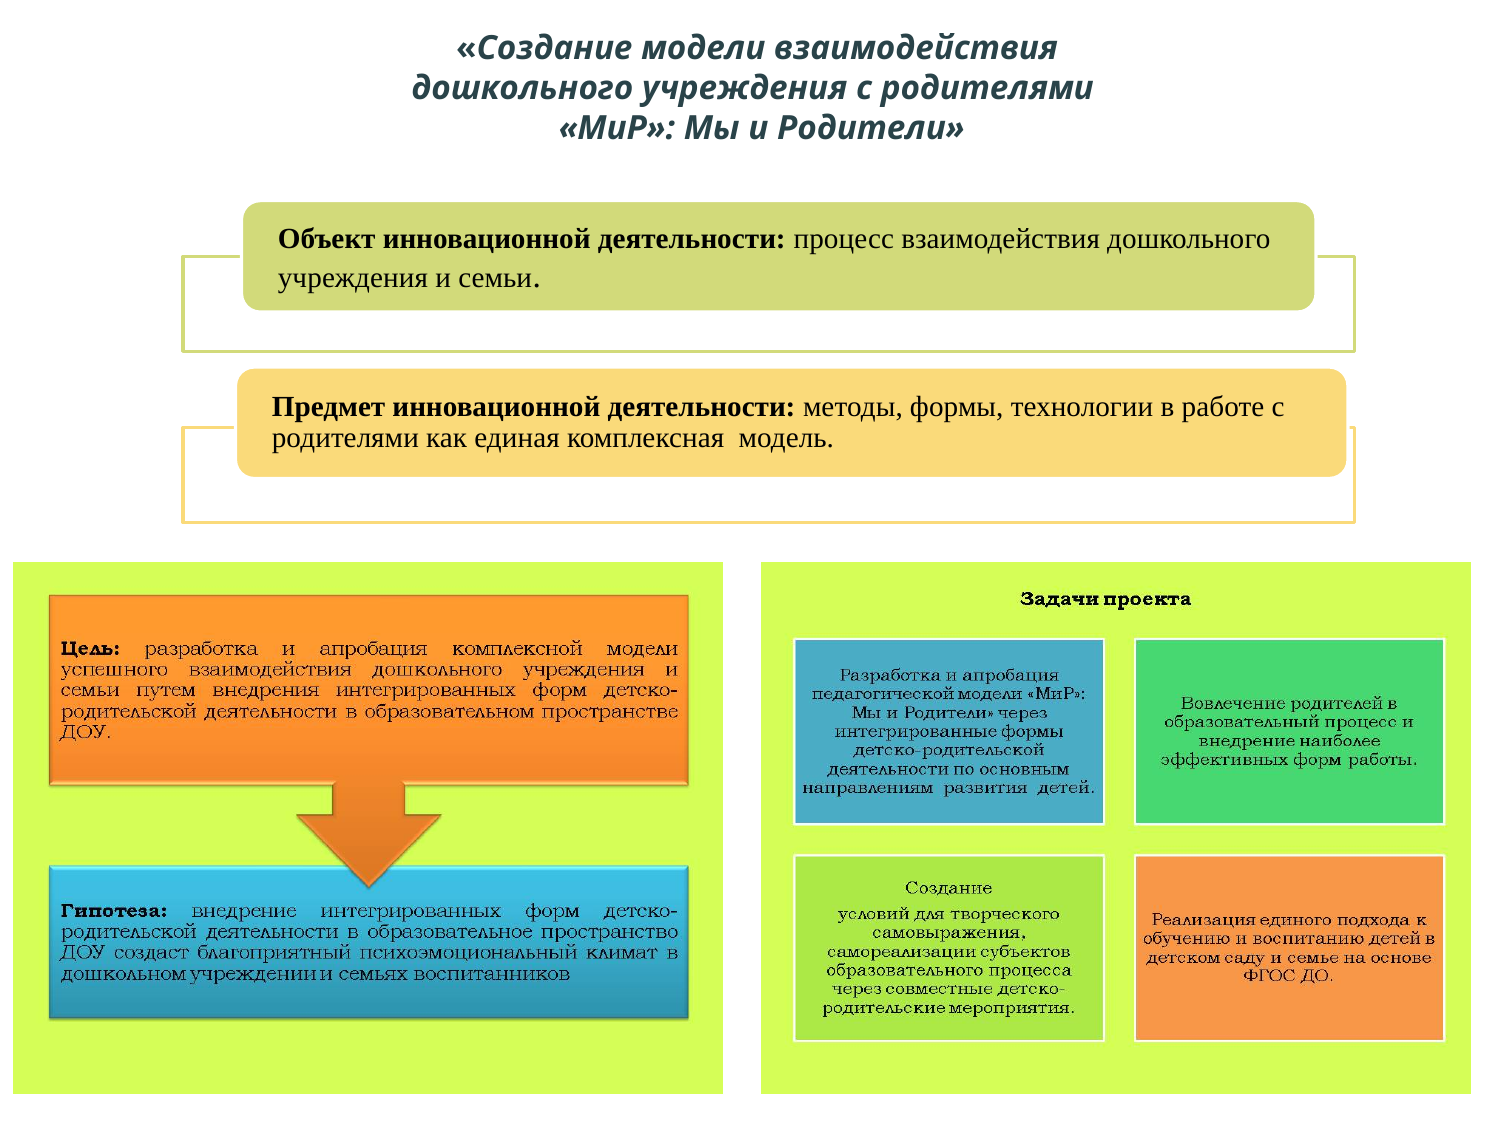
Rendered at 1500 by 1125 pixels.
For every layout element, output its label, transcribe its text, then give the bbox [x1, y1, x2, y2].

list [182, 196, 1355, 528]
text_box «Создание модели взаимодействия дошкольного учреждения с родителями «МиР»: Мы и Родители» [112, 19, 1412, 154]
picture [13, 562, 723, 1095]
picture [761, 562, 1471, 1095]
